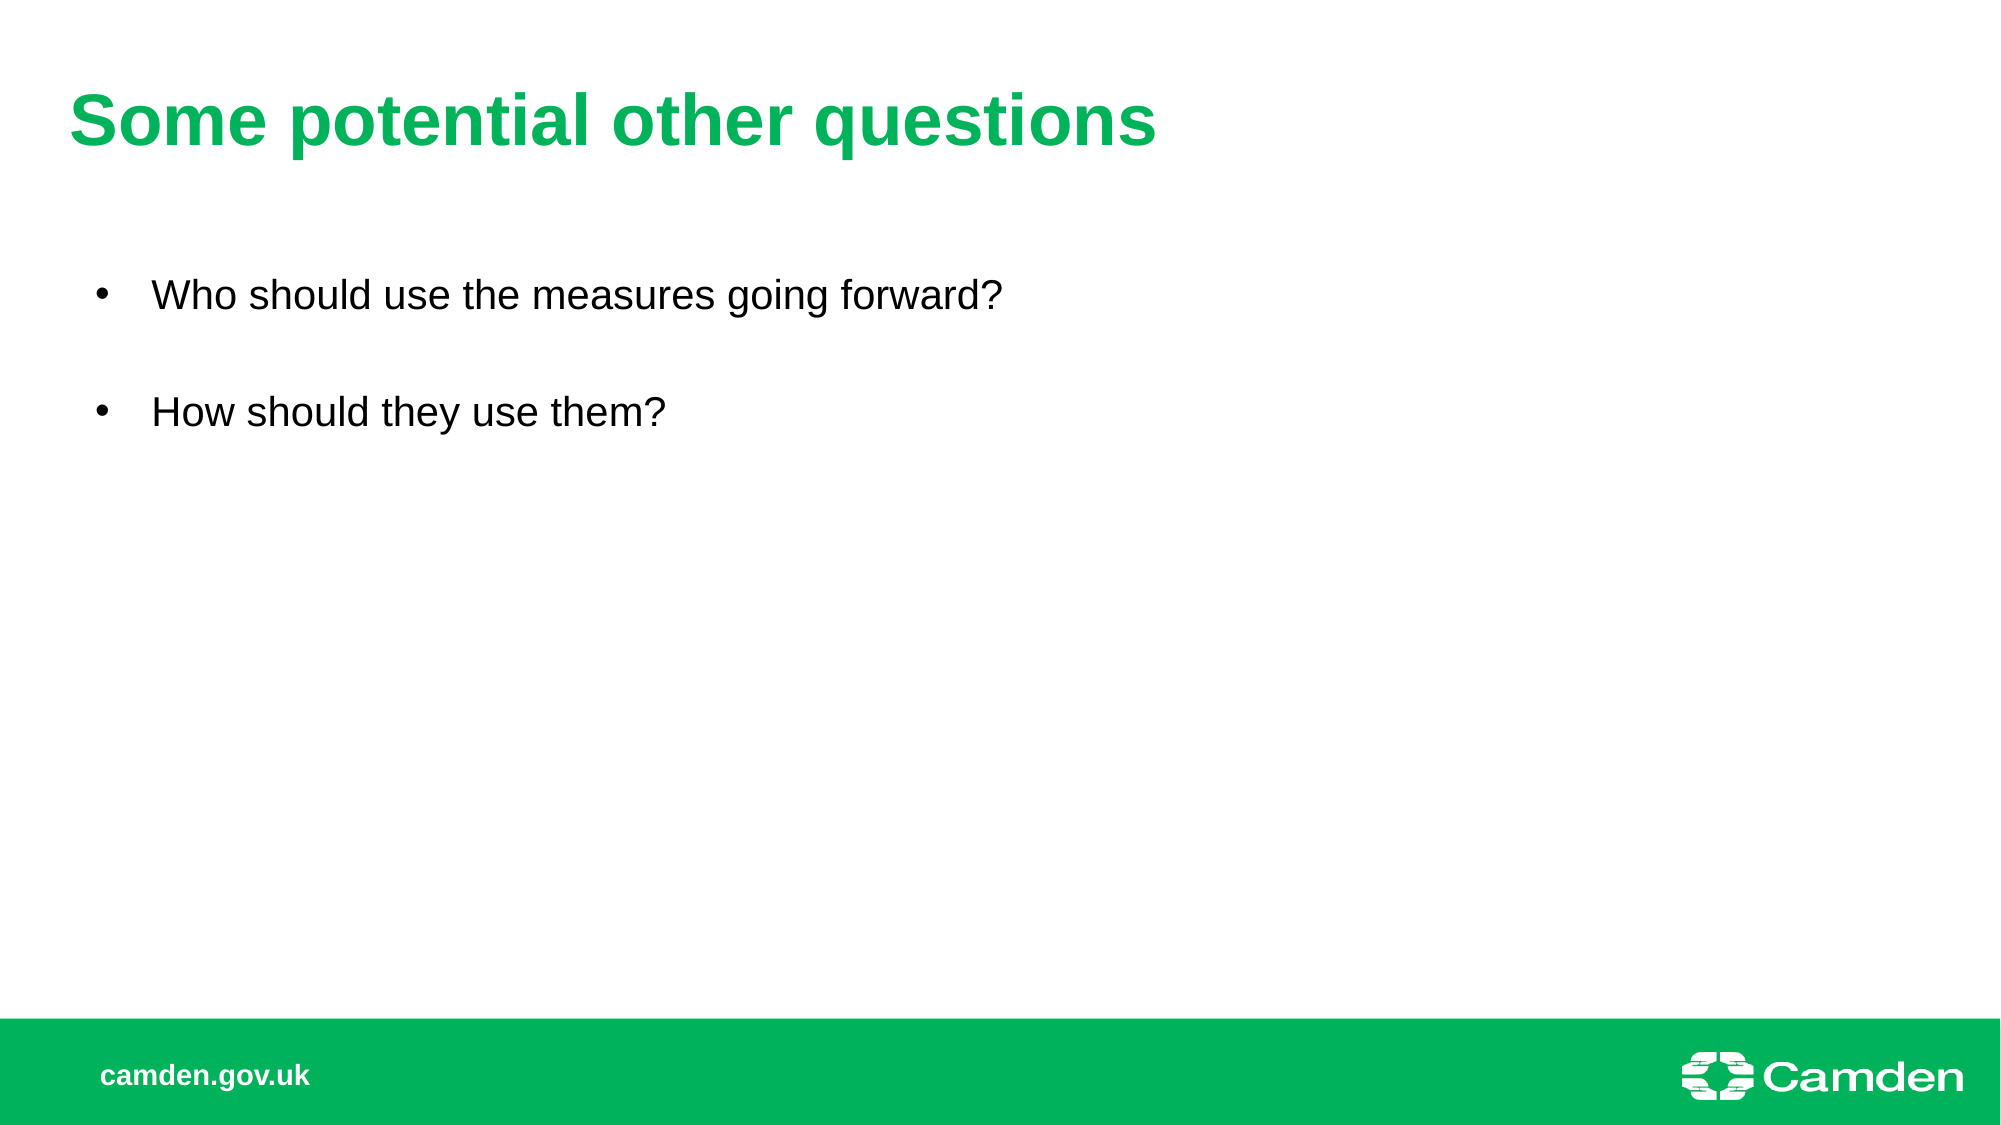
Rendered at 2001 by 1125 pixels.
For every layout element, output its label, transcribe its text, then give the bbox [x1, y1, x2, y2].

picture [1682, 1052, 1963, 1100]
title Some potential other questions [69, 72, 1579, 223]
list Who should use the measures going forward? How should they use them? [95, 210, 1970, 980]
